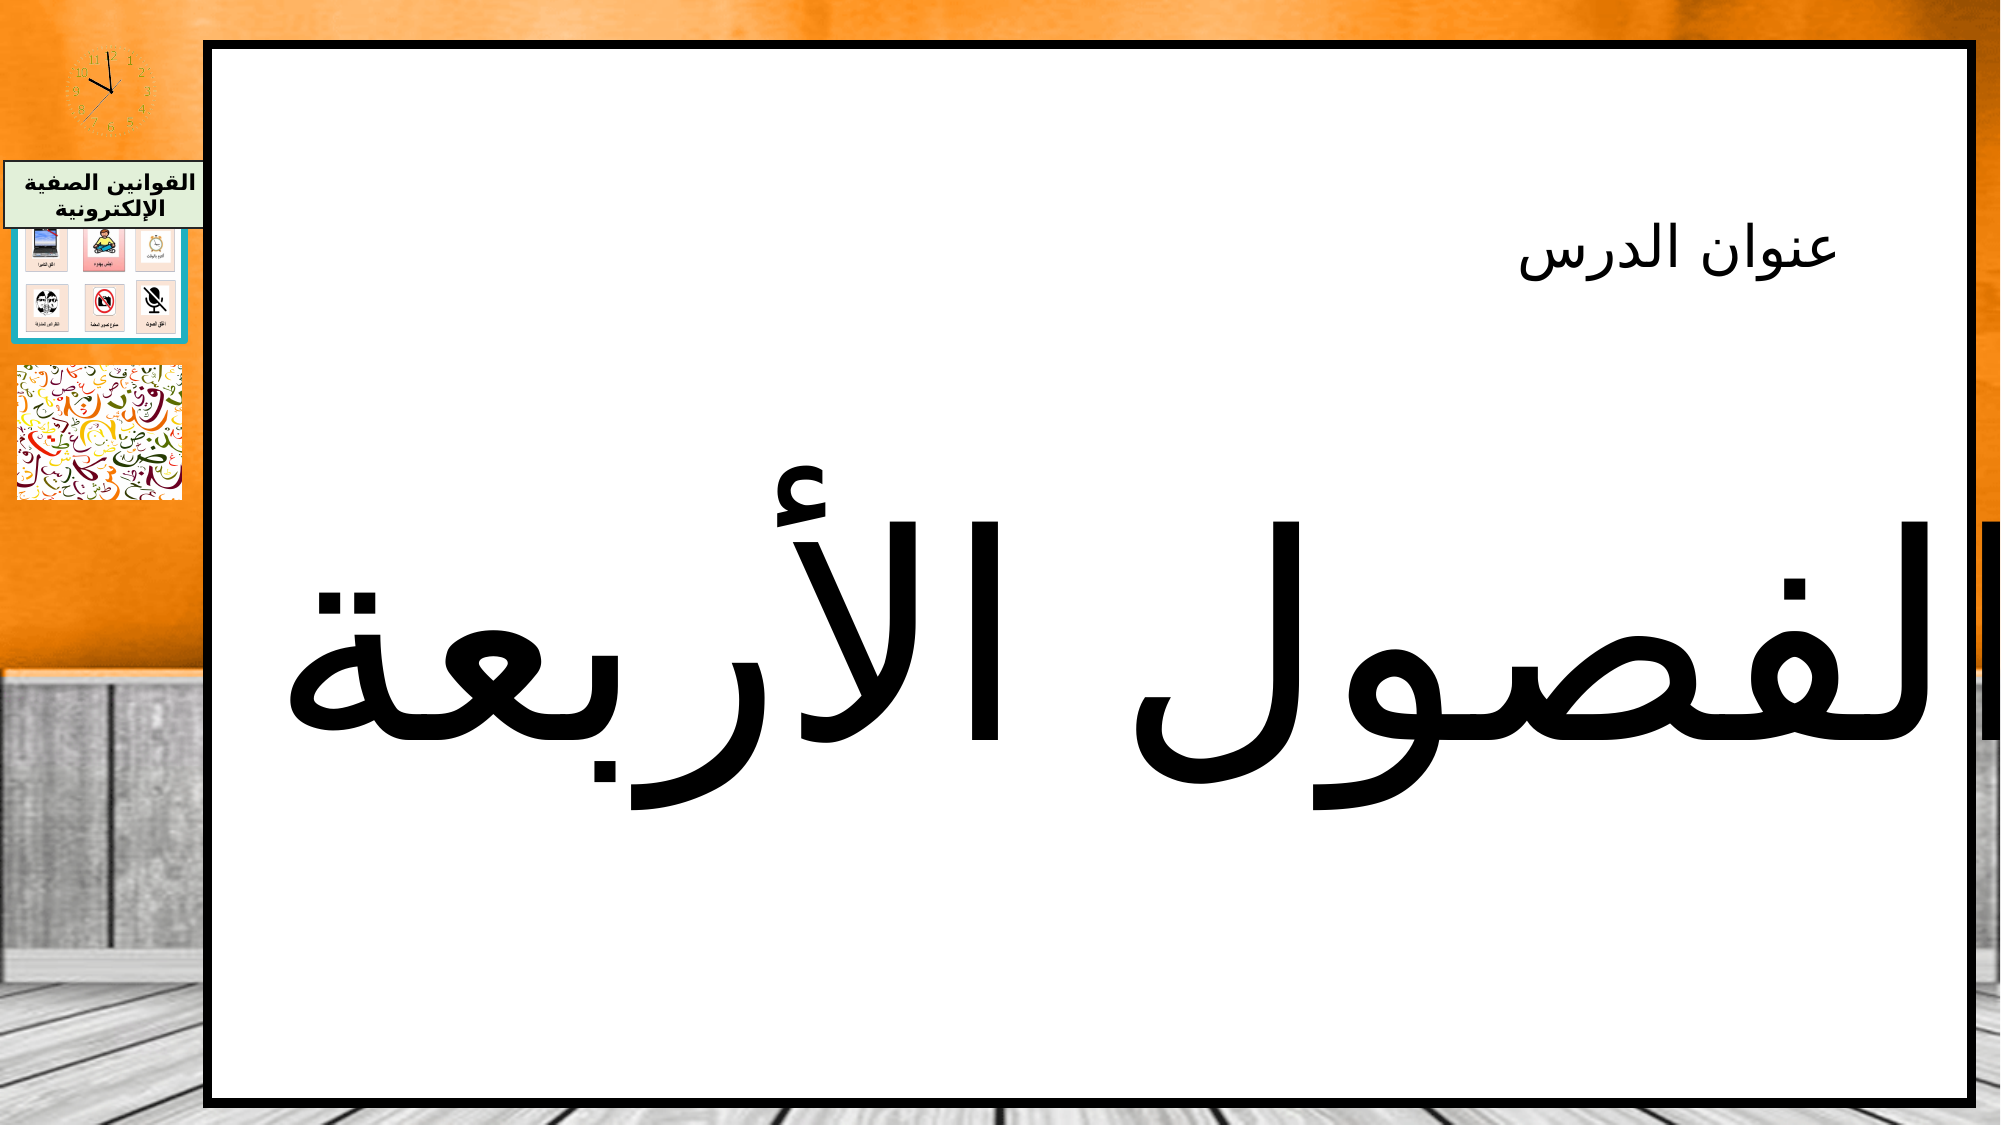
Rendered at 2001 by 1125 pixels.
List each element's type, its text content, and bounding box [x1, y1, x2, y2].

text_box القوانين الصفية الإلكترونية [3, 160, 207, 229]
picture [0, 0, 2001, 1125]
text_box [207, 44, 1972, 445]
text_box عنوان الدرس [1484, 201, 1857, 287]
text_box الفصول الأربعة [164, 445, 2000, 805]
text_box [207, 805, 1972, 1104]
